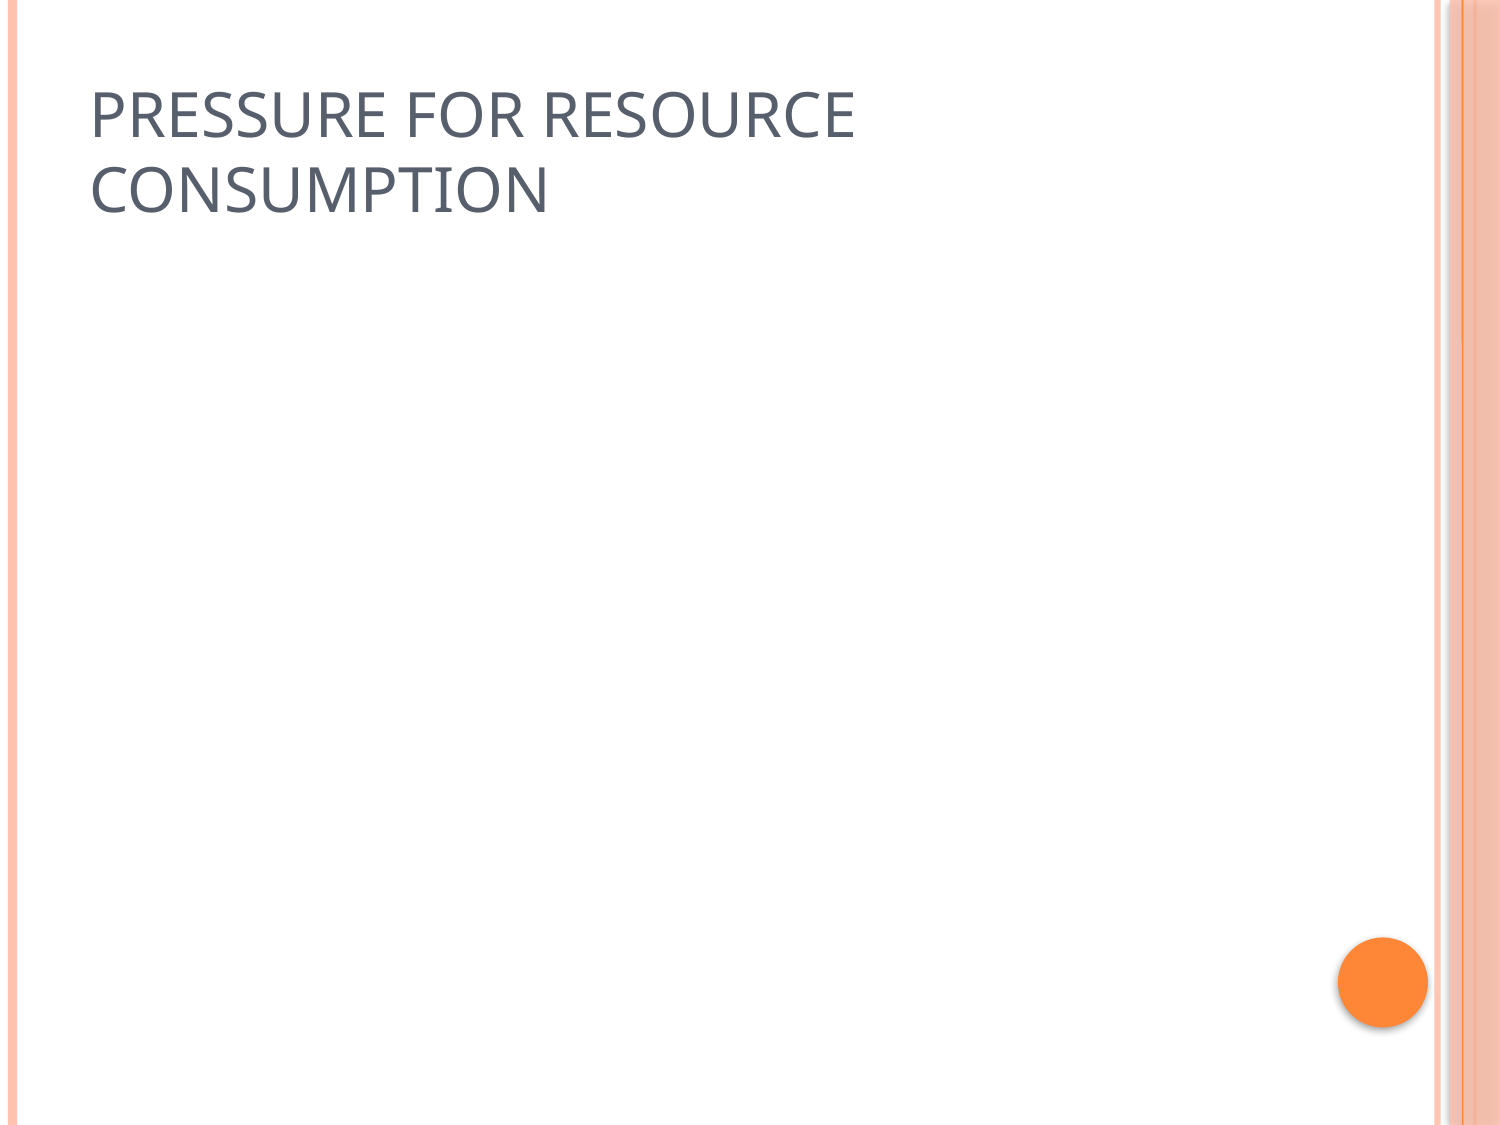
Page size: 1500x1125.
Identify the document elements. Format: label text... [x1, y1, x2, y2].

title Pressure for resource consumption [75, 45, 1300, 233]
